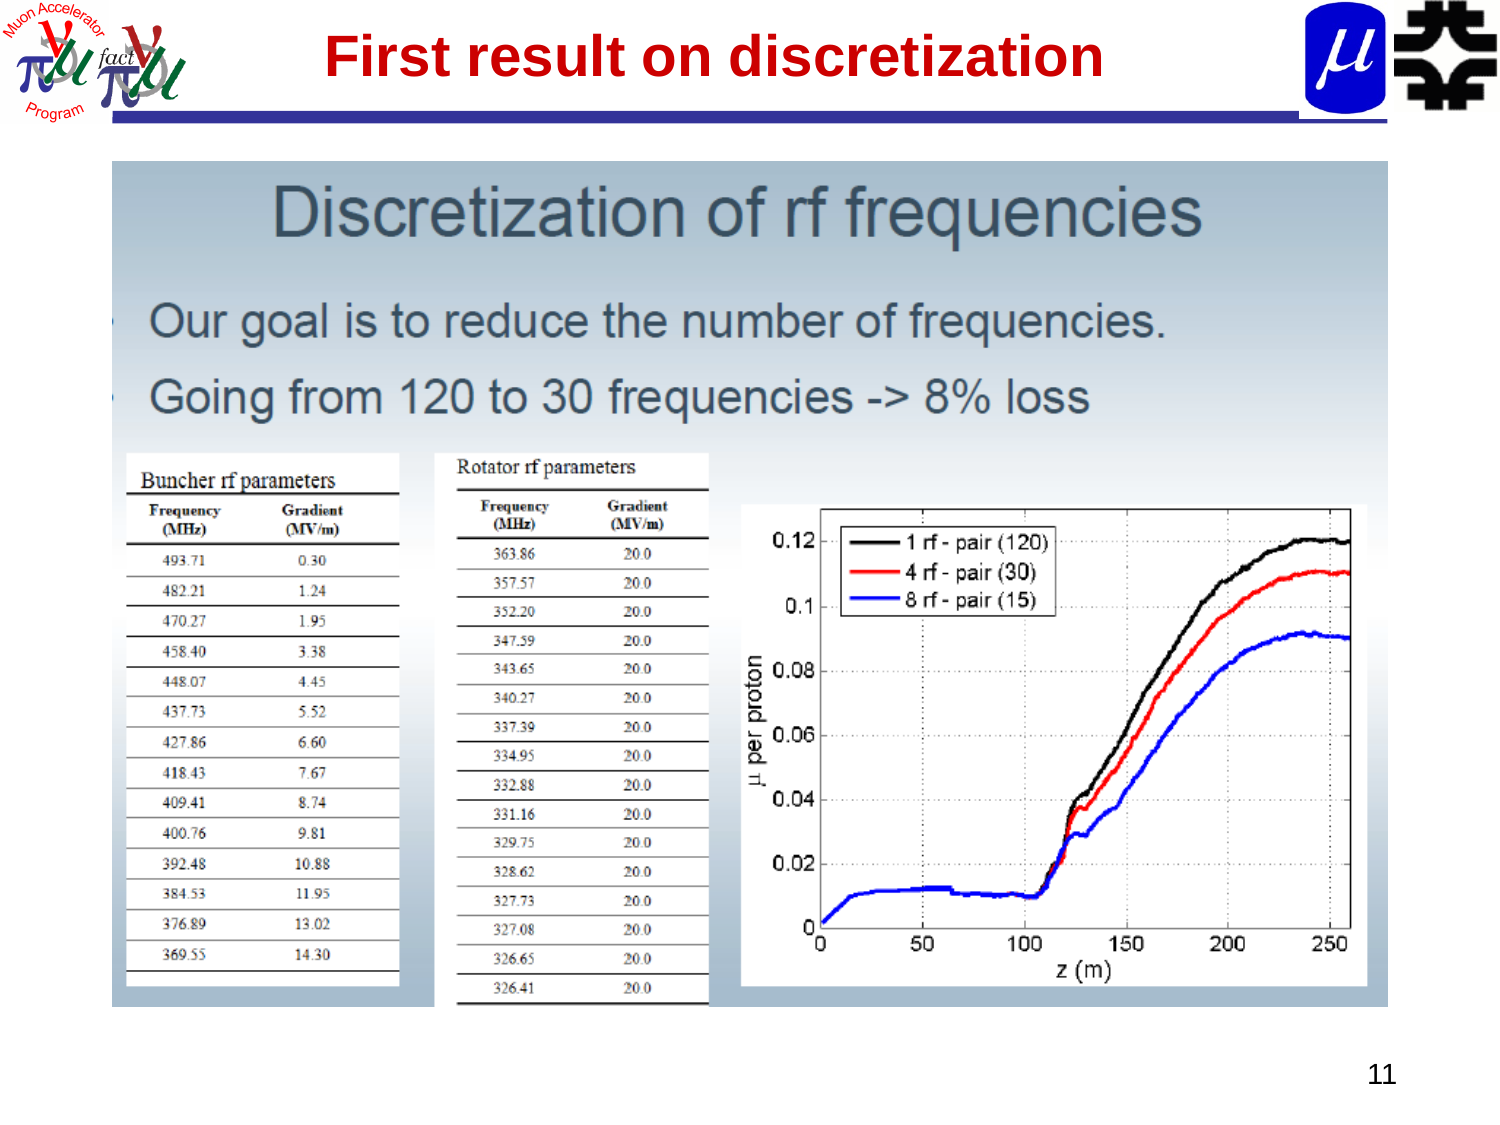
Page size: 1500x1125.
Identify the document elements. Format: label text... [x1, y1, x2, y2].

title First result on discretization [110, 0, 1320, 107]
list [112, 161, 1388, 1007]
slide_number 11 [1062, 1047, 1413, 1125]
picture [0, 0, 186, 124]
picture [1299, 0, 1500, 119]
